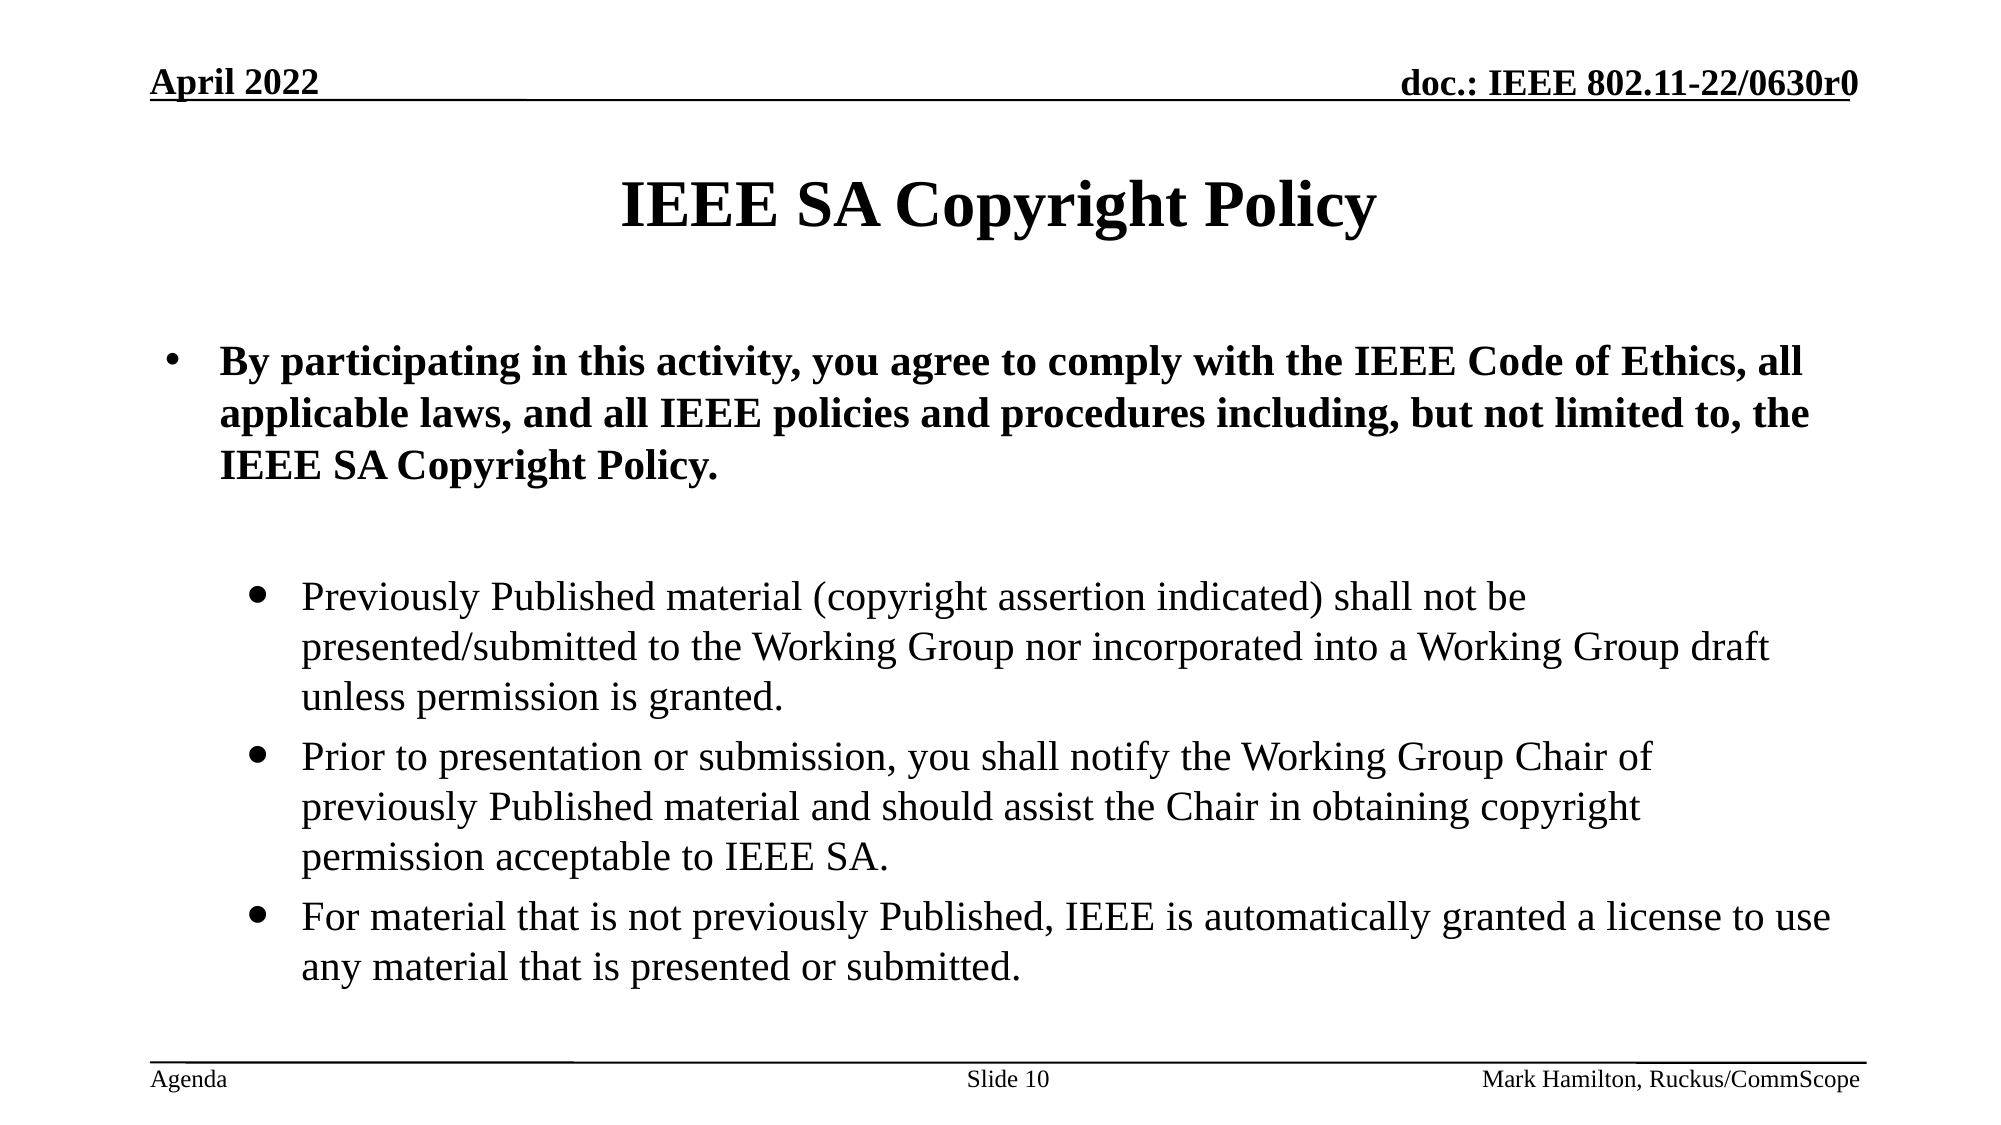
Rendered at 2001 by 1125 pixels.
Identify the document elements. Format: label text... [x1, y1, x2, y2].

list By participating in this activity, you agree to comply with the IEEE Code of Ethics, all applicable laws, and all IEEE policies and procedures including, but not limited to, the IEEE SA Copyright Policy. Previously Published material (copyright assertion indicated) shall not be presented/submitted to the Working Group nor incorporated into a Working Group draft unless permission is granted. Prior to presentation or submission, you shall notify the Working Group Chair of previously Published material and should assist the Chair in obtaining copyright permission acceptable to IEEE SA. For material that is not previously Published, IEEE is automatically granted a license to use any material that is presented or submitted. [149, 324, 1850, 1000]
slide_number Slide 10 [950, 1061, 1067, 1123]
title IEEE SA Copyright Policy [149, 112, 1850, 288]
